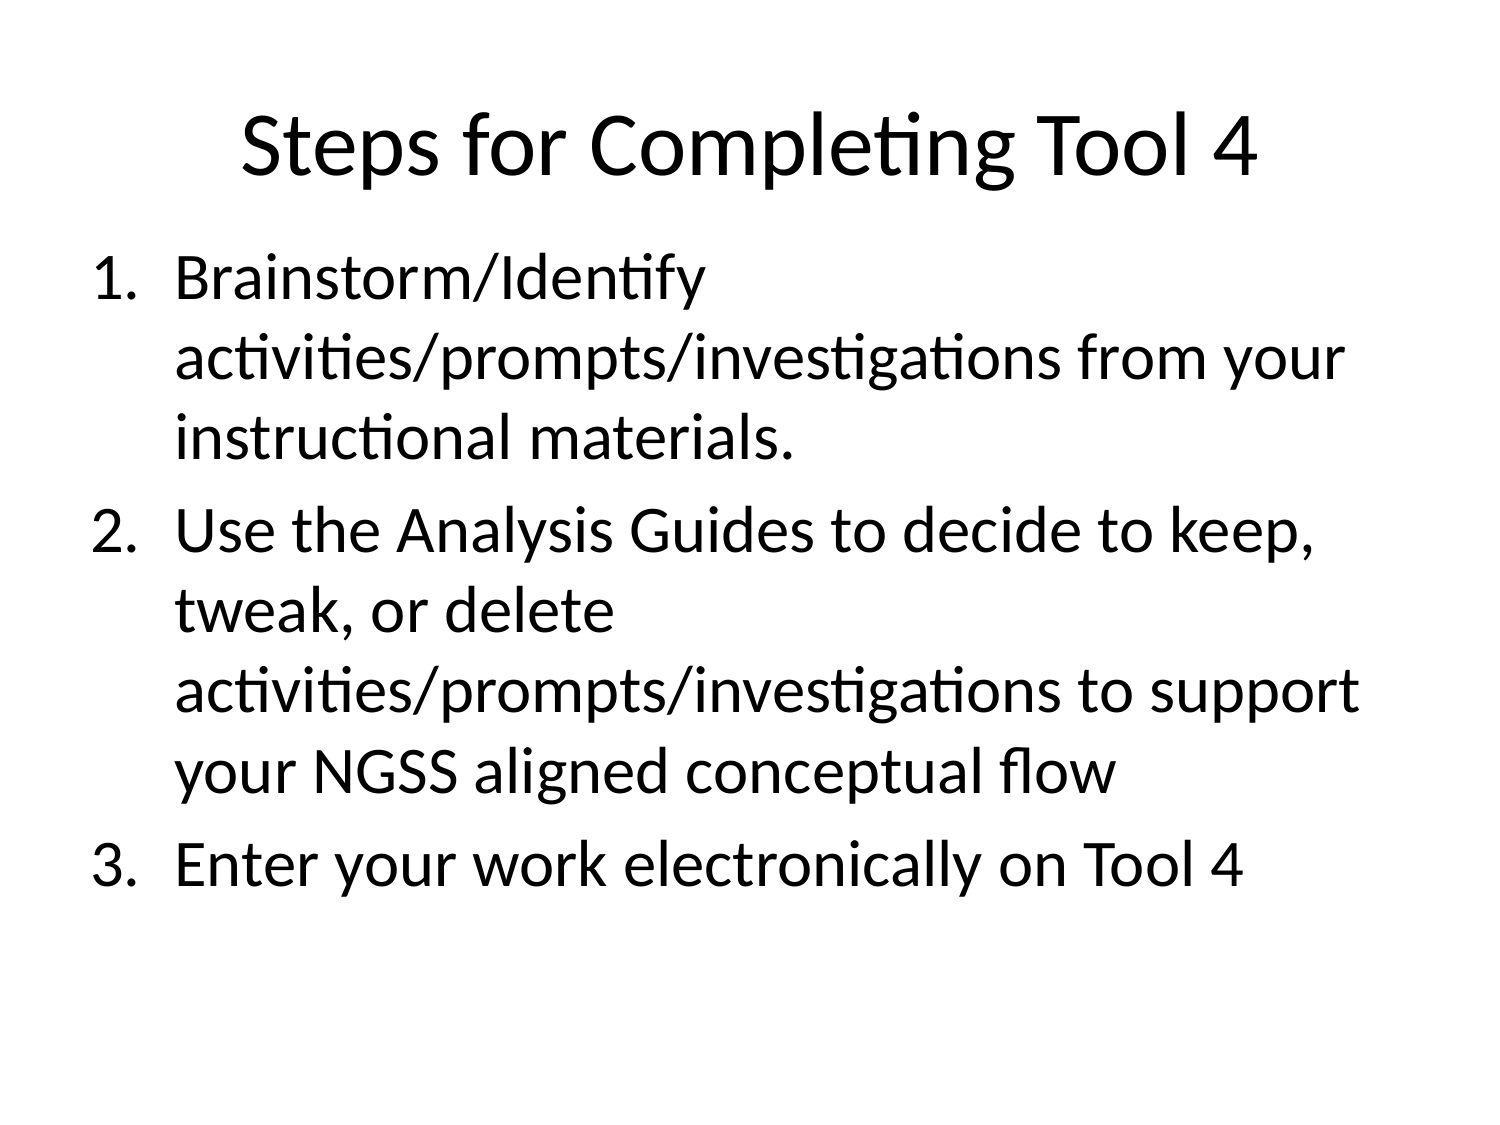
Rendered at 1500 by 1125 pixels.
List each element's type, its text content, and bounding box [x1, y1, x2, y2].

title Steps for Completing Tool 4 [75, 45, 1425, 224]
list Brainstorm/Identify activities/prompts/investigations from your instructional materials. Use the Analysis Guides to decide to keep, tweak, or delete activities/prompts/investigations to support your NGSS aligned conceptual flow Enter your work electronically on Tool 4 [75, 224, 1425, 1050]
